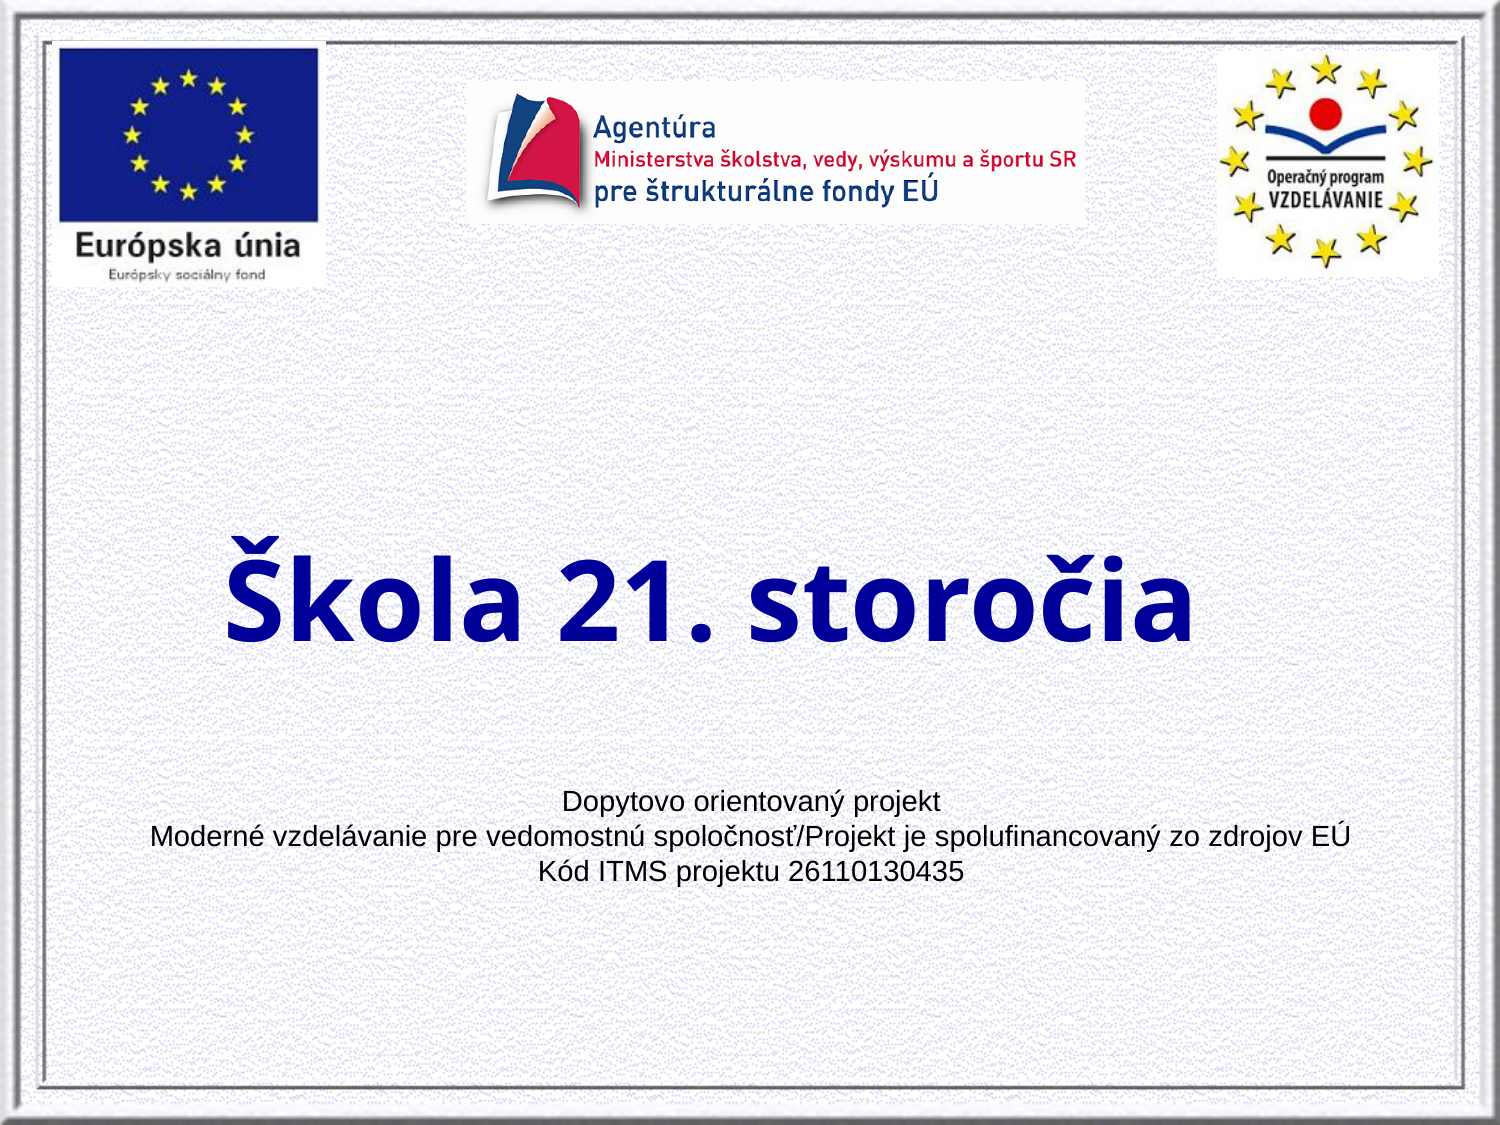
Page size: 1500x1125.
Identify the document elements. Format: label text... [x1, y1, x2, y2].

picture [0, 0, 1500, 1125]
text_box Dopytovo orientovaný projekt Moderné vzdelávanie pre vedomostnú spoločnosť/Projekt je spolufinancovaný zo zdrojov EÚ Kód ITMS projektu 26110130435 [52, 775, 1451, 930]
text_box Škola 21. storočia [66, 479, 1416, 714]
